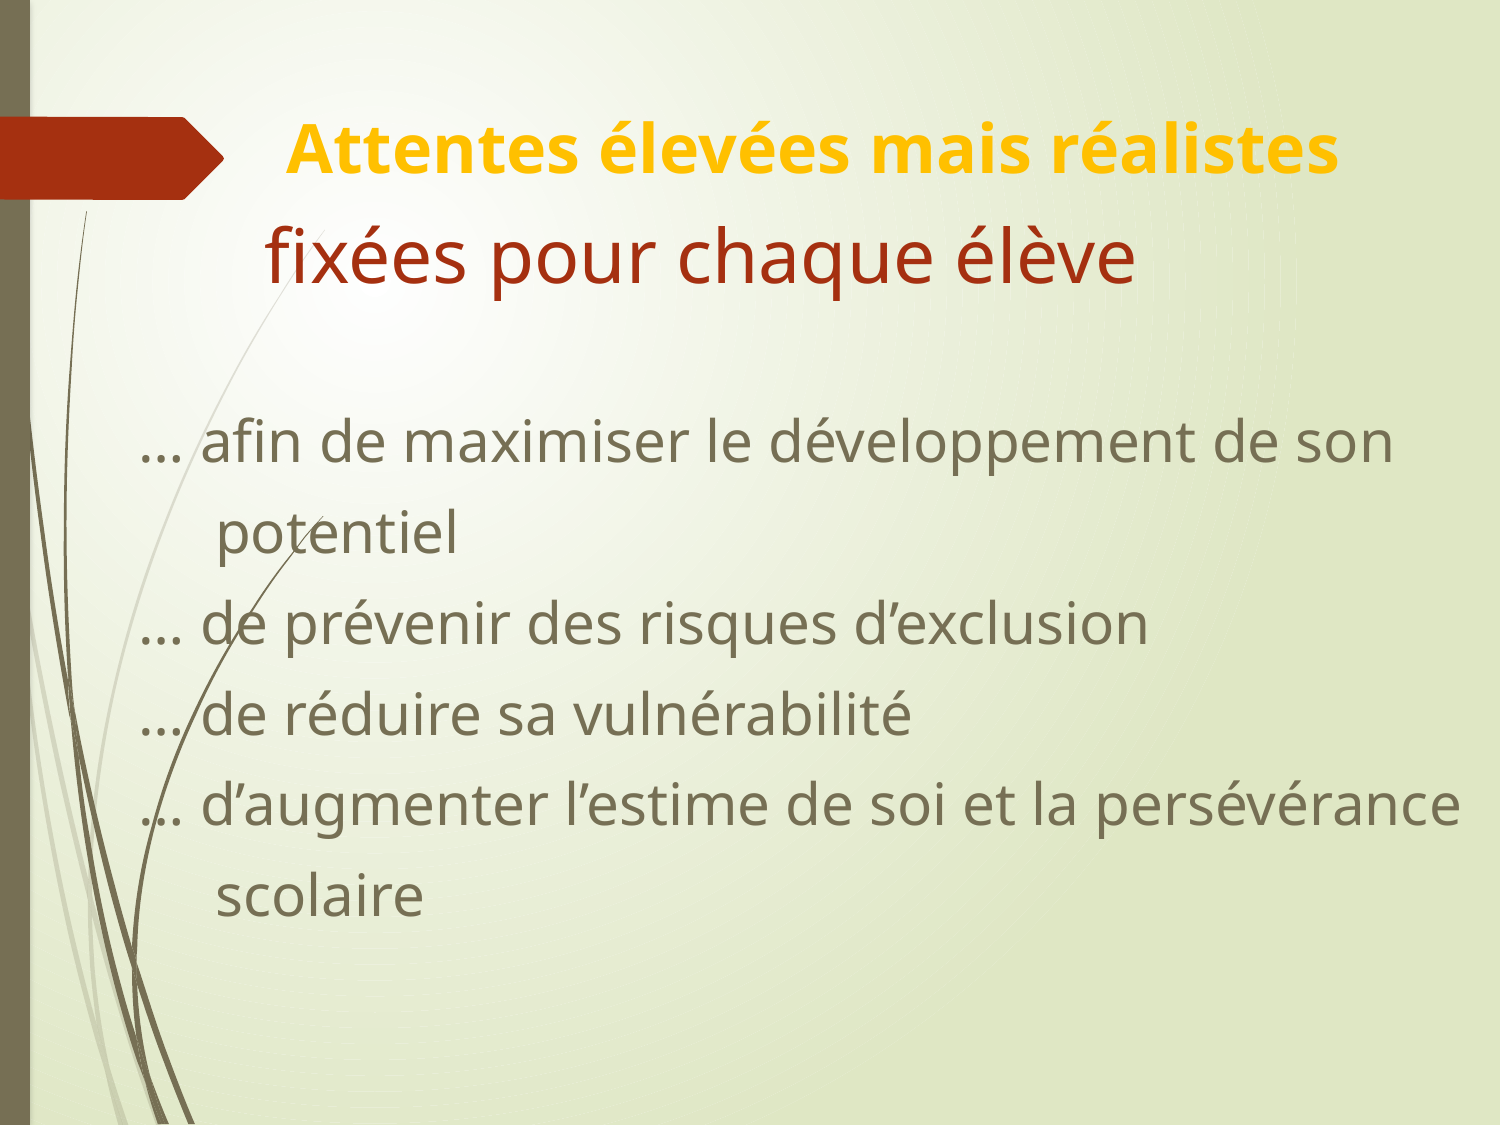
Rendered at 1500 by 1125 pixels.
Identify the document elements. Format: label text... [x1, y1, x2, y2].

text_box Attentes élevées mais réalistes [183, 113, 1444, 276]
list … afin de maximiser le développement de son potentiel … de prévenir des risques d’exclusion … de réduire sa vulnérabilité … d’augmenter l’estime de soi et la persévérance scolaire [123, 397, 1500, 998]
title fixées pour chaque élève [249, 172, 1500, 336]
